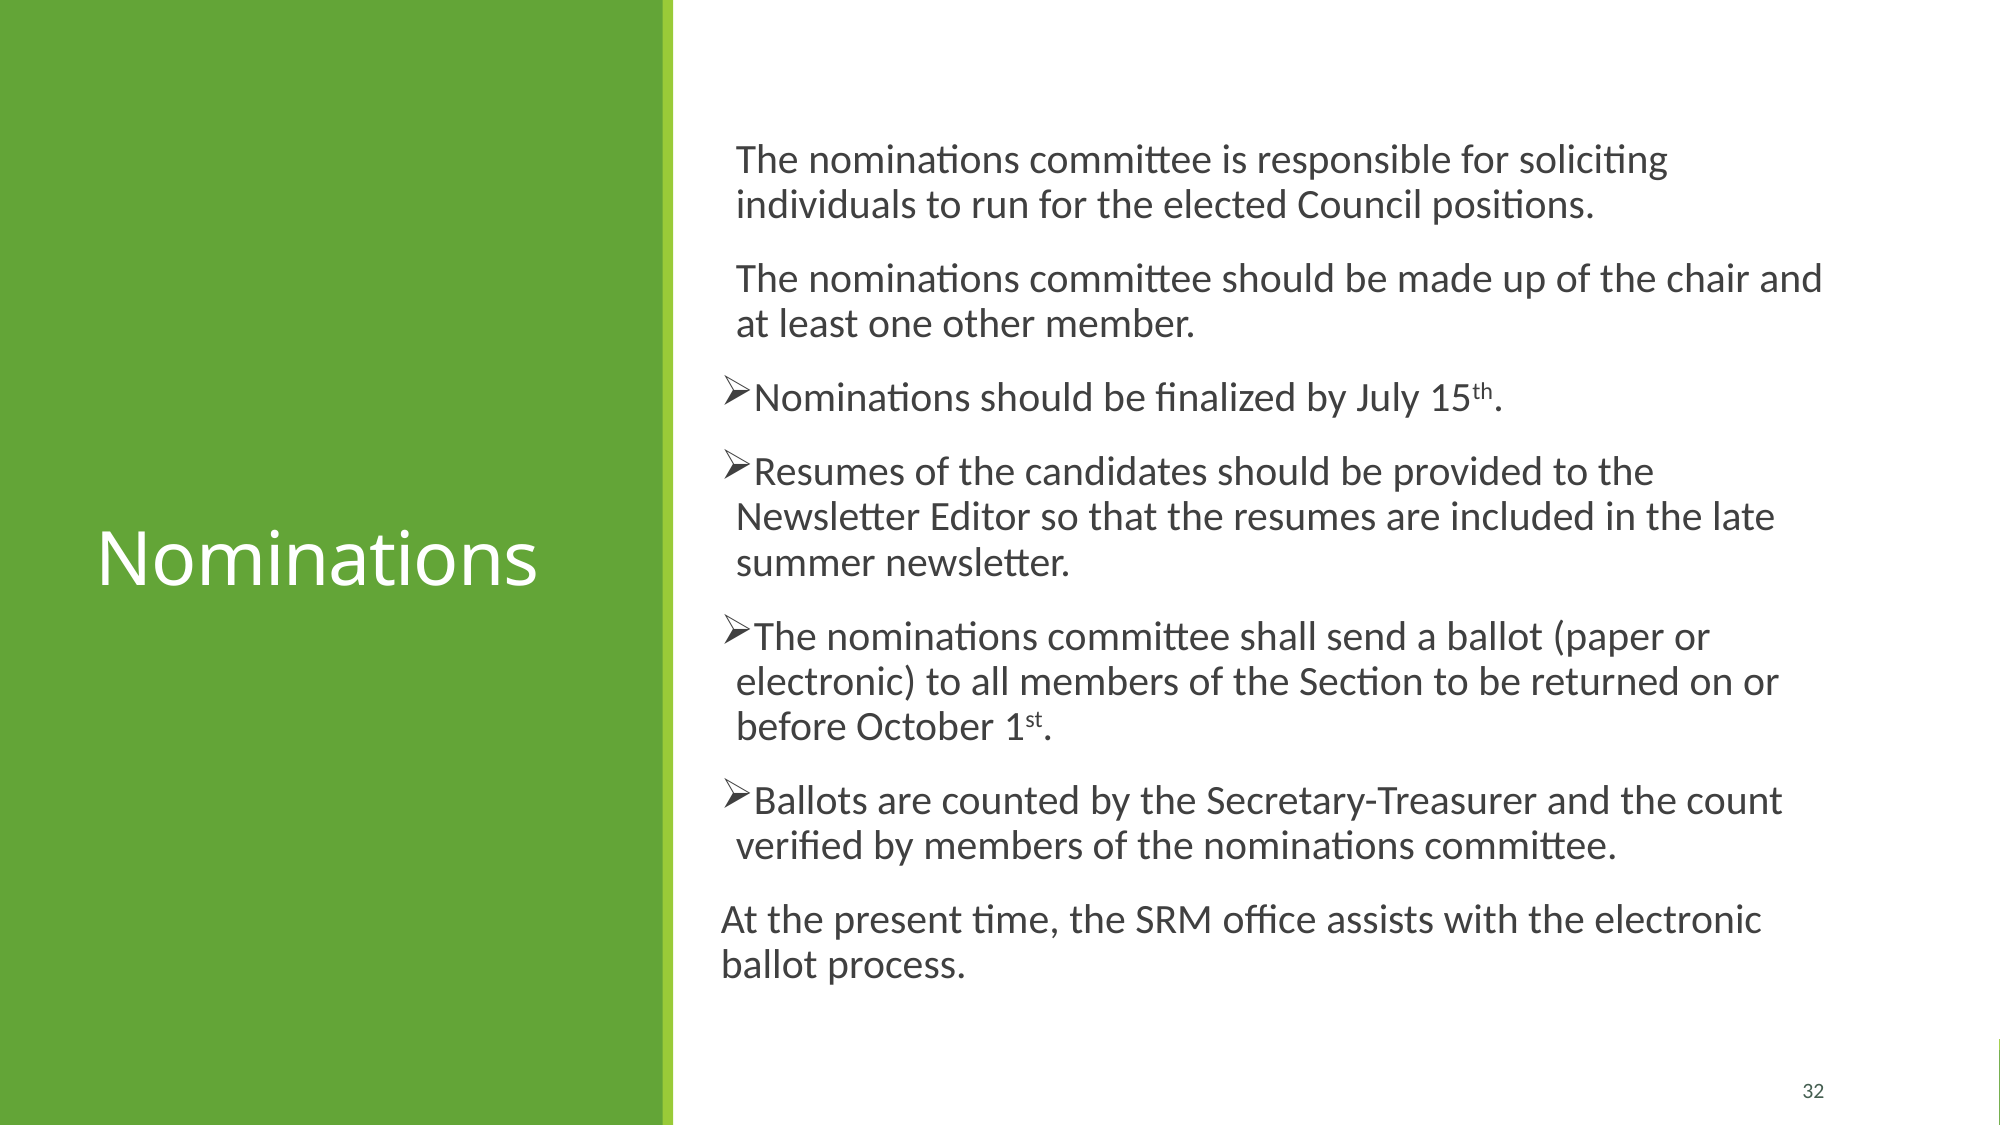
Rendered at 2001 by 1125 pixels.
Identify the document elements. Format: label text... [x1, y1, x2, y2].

title Nominations [80, 99, 587, 1026]
list The nominations committee is responsible for soliciting individuals to run for the elected Council positions. The nominations committee should be made up of the chair and at least one other member. Nominations should be finalized by July 15th. Resumes of the candidates should be provided to the Newsletter Editor so that the resumes are included in the late summer newsletter. The nominations committee shall send a ballot (paper or electronic) to all members of the Section to be returned on or before October 1st. Ballots are counted by the Secretary-Treasurer and the count verified by members of the nominations committee. At the present time, the SRM office assists with the electronic ballot process. [720, 99, 1830, 1026]
text_box [674, 0, 2000, 1125]
text_box [661, 0, 674, 1125]
slide_number 32 [1660, 1059, 1840, 1120]
text_box [0, 0, 661, 1125]
